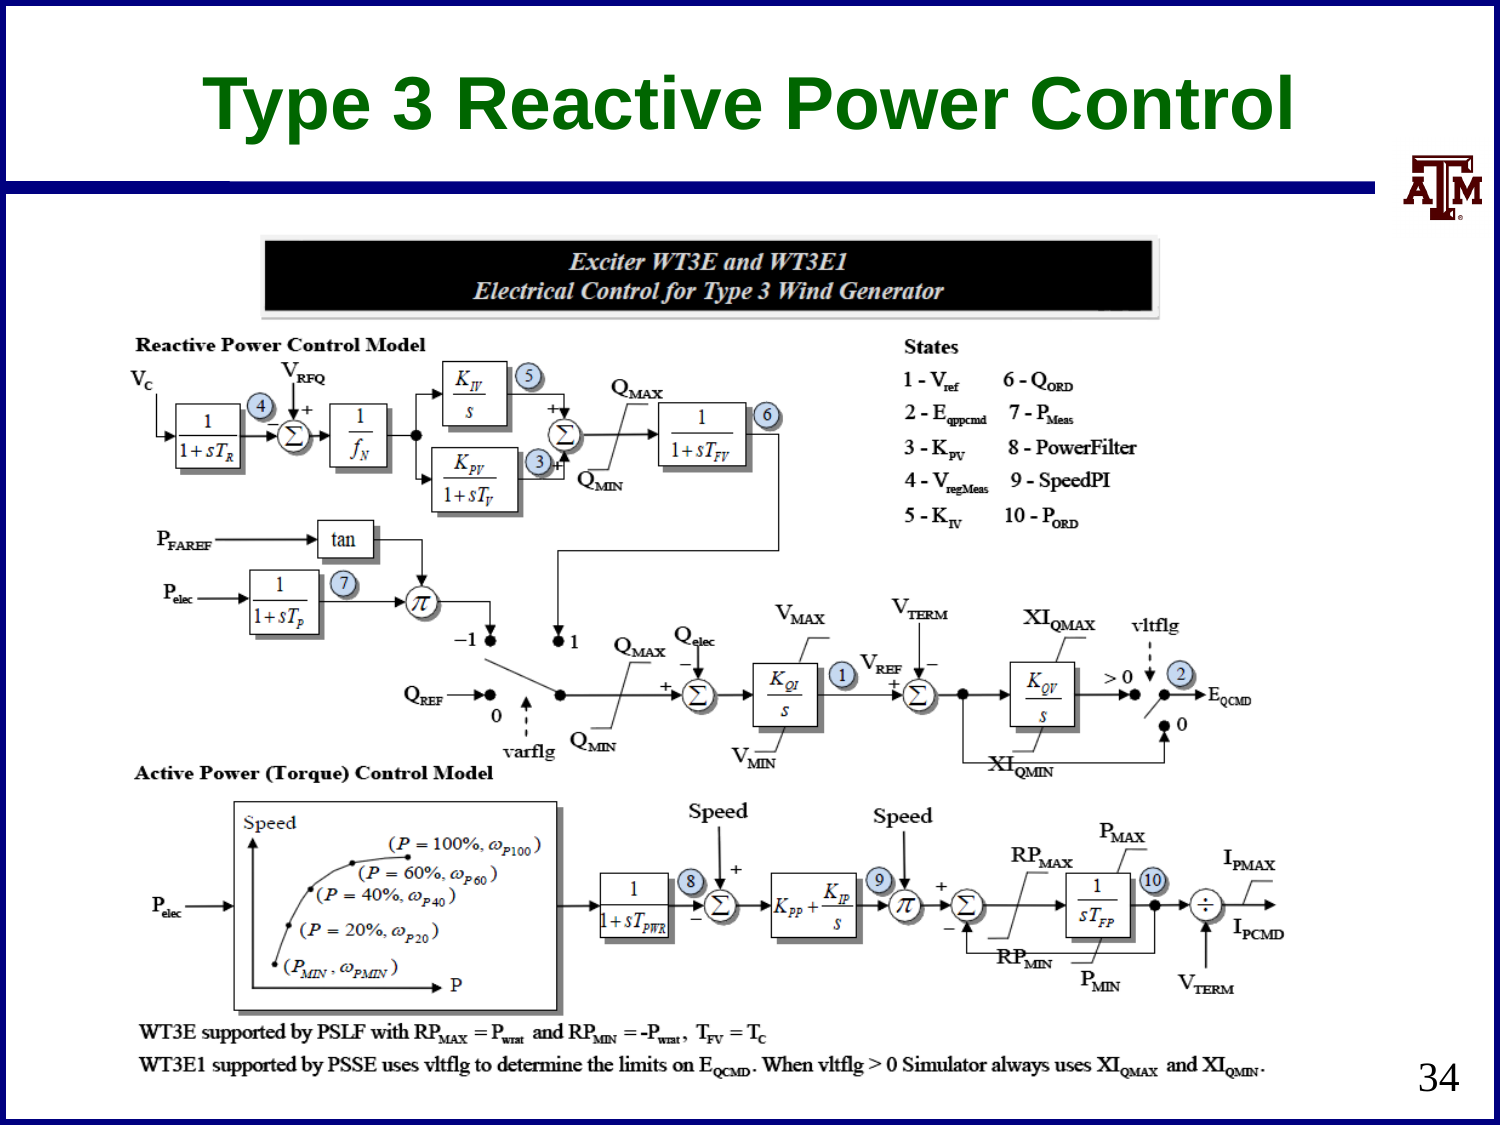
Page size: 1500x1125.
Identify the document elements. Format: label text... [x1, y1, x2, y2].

picture [99, 224, 1313, 1092]
slide_number 34 [1162, 1037, 1476, 1113]
picture [1392, 137, 1493, 238]
title Type 3 Reactive Power Control [112, 37, 1388, 163]
